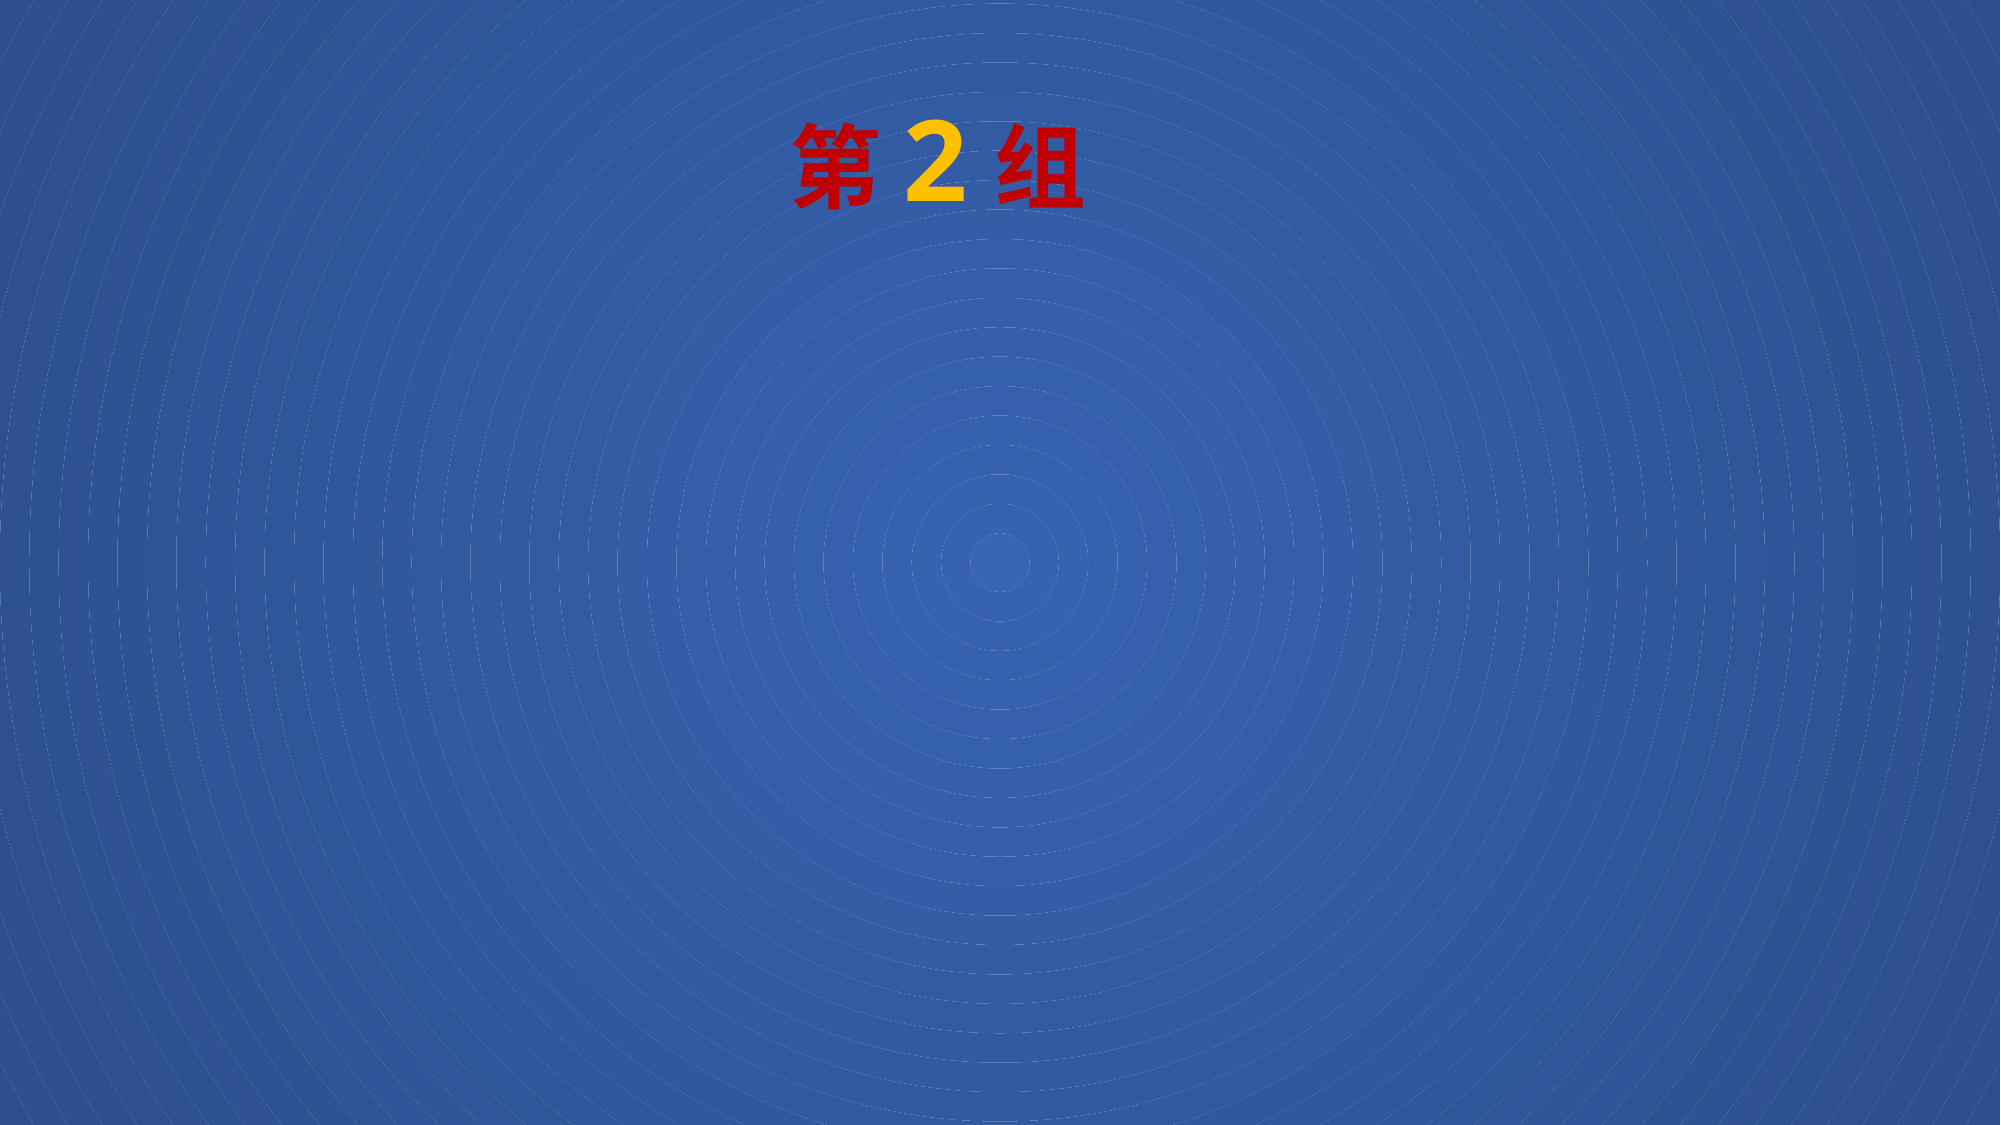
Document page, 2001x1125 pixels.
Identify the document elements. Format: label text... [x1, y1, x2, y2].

text_box 第2组 [774, 81, 1323, 232]
